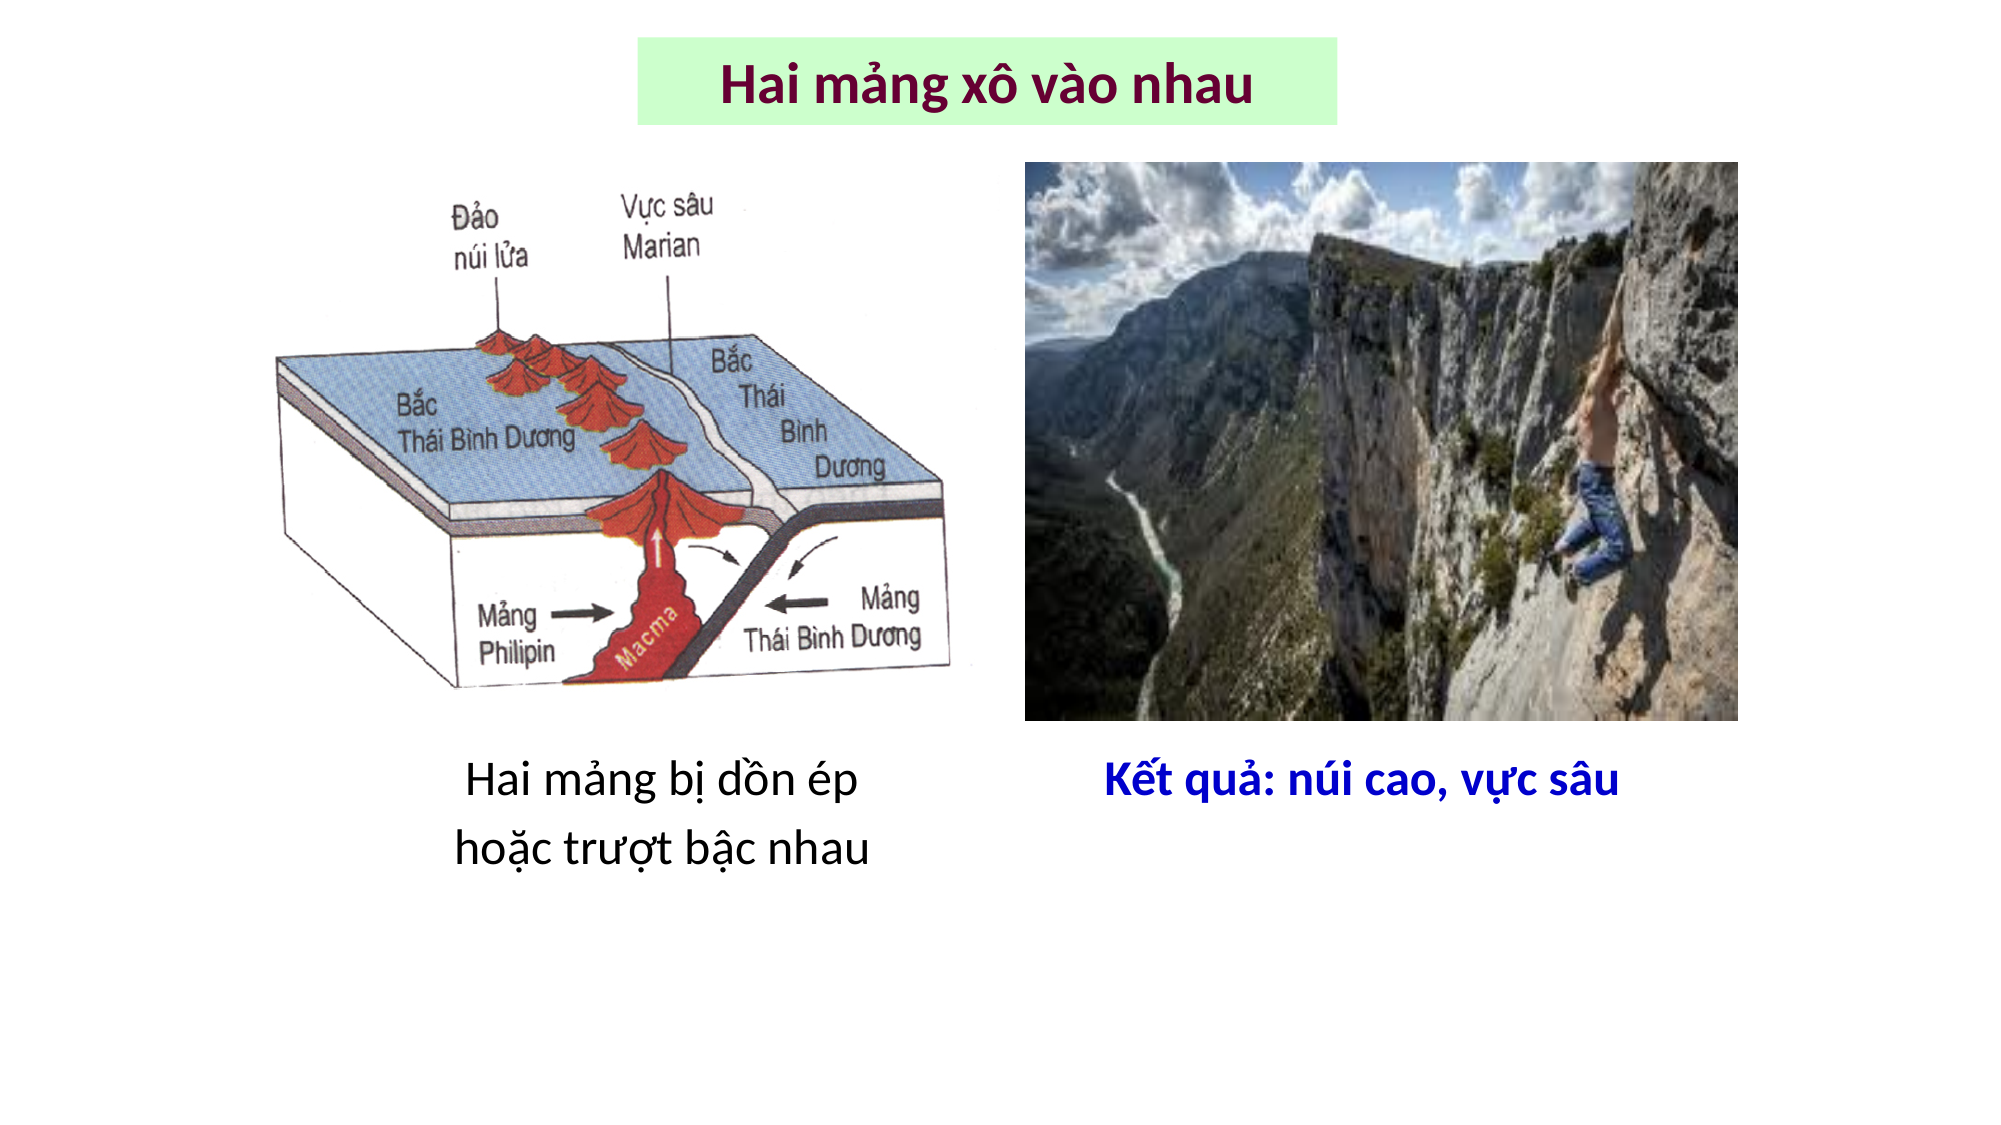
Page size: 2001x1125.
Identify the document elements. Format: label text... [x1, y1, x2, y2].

picture [249, 162, 1000, 719]
text_box Kết quả: núi cao, vực sâu [1037, 749, 1688, 888]
text_box Hai mảng xô vào nhau [637, 37, 1338, 125]
list Hai mảng bị dồn ép hoặc trượt bậc nhau [375, 750, 950, 888]
picture [1024, 162, 1738, 721]
